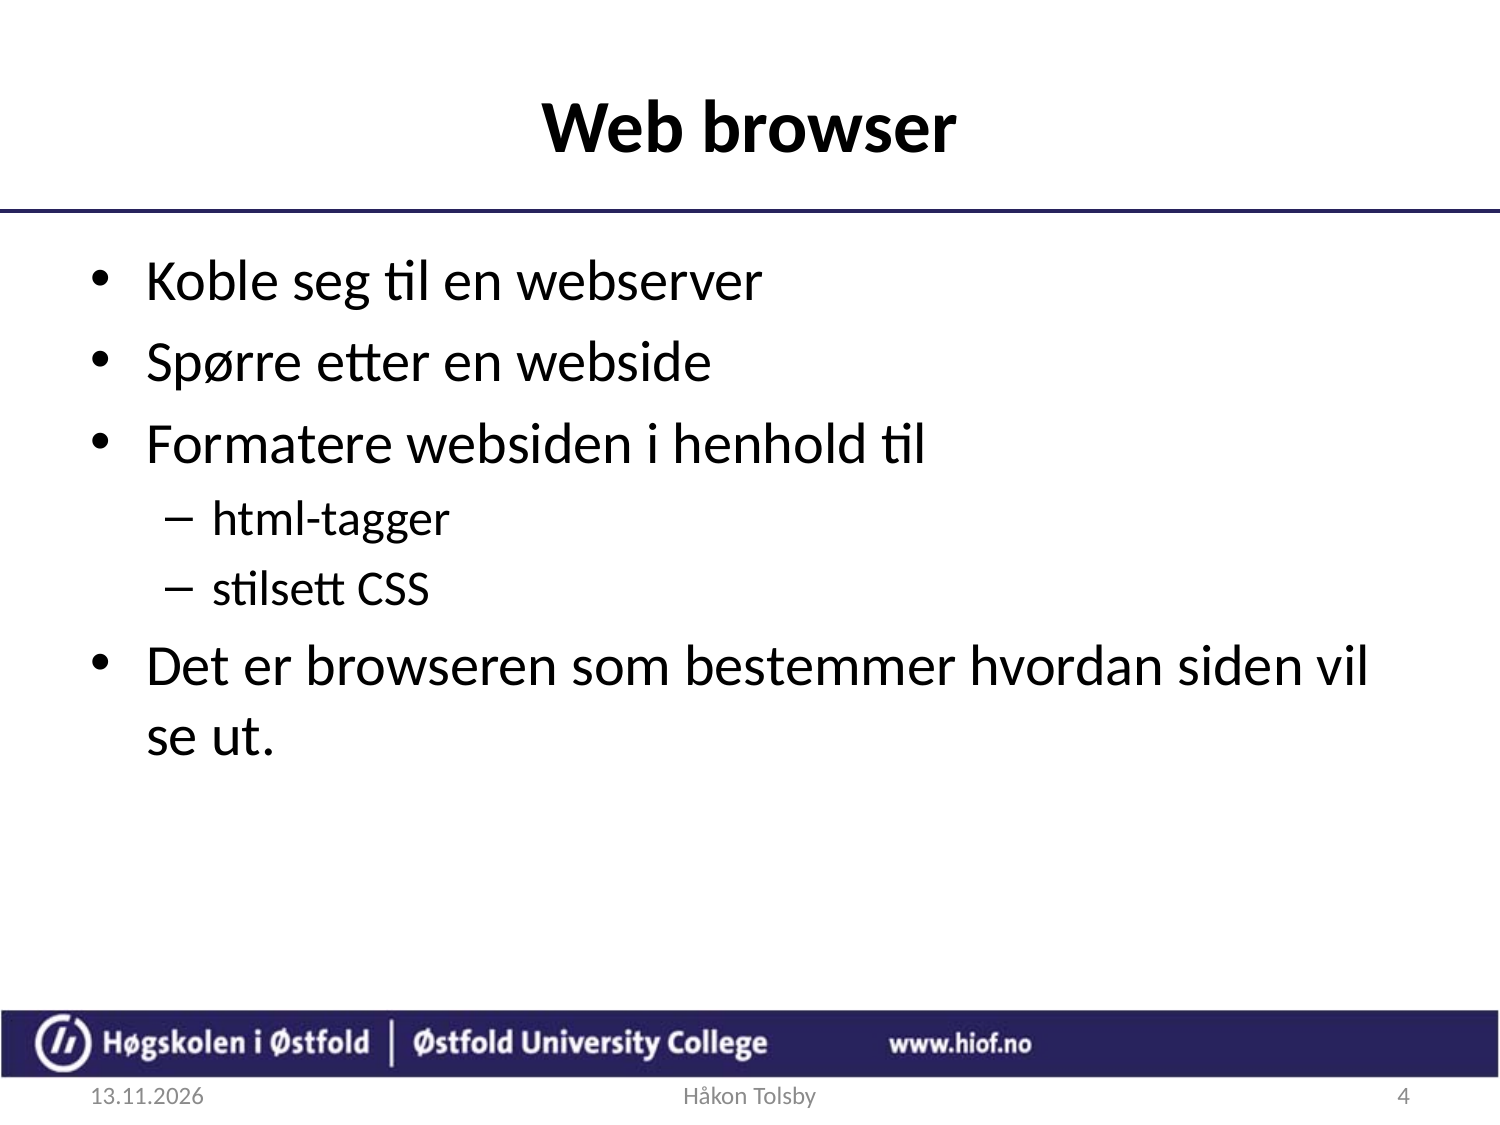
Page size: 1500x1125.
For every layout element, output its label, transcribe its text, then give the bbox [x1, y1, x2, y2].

list Koble seg til en webserver Spørre etter en webside Formatere websiden i henhold til html-tagger stilsett CSS Det er browseren som bestemmer hvordan siden vil se ut. [75, 234, 1425, 1005]
picture [0, 1009, 1500, 1079]
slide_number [75, 1065, 425, 1125]
title Web browser [75, 45, 1425, 200]
footer Håkon Tolsby [512, 1065, 988, 1125]
slide_number 4 [1074, 1065, 1425, 1125]
